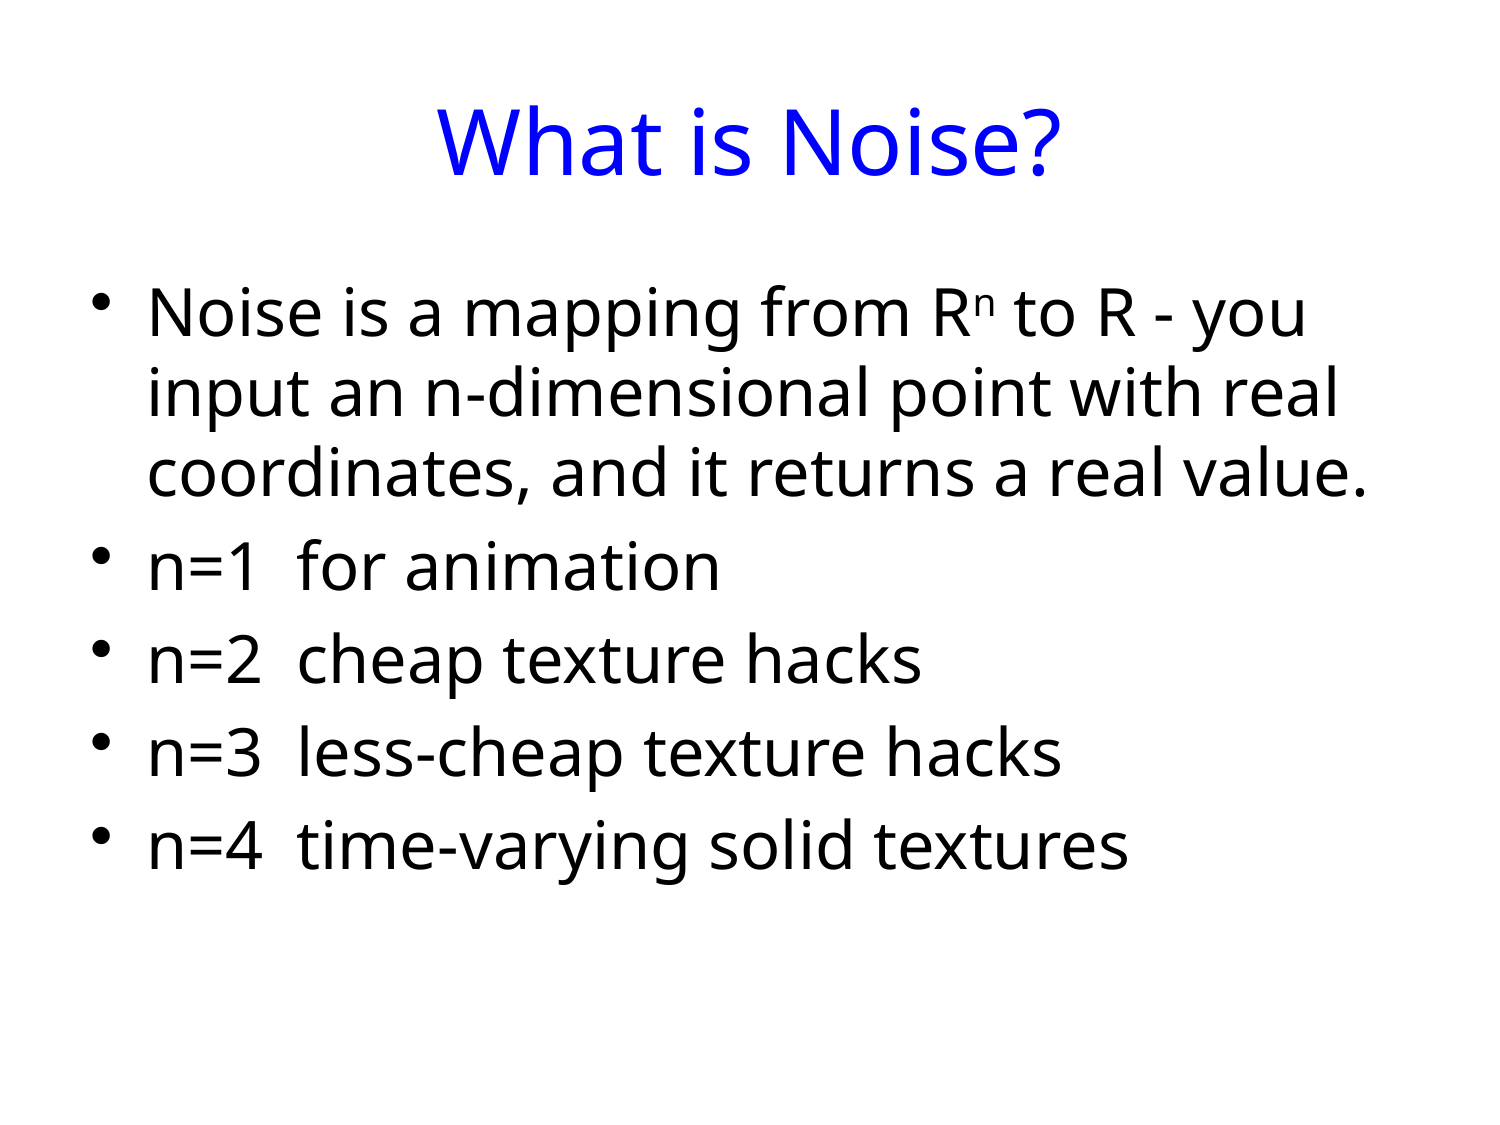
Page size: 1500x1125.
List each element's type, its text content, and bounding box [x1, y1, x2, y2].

list Noise is a mapping from Rn to R - you input an n-dimensional point with real coordinates, and it returns a real value. n=1 for animation n=2 cheap texture hacks n=3 less-cheap texture hacks n=4 time-varying solid textures [74, 262, 1426, 1006]
title What is Noise? [74, 44, 1426, 233]
